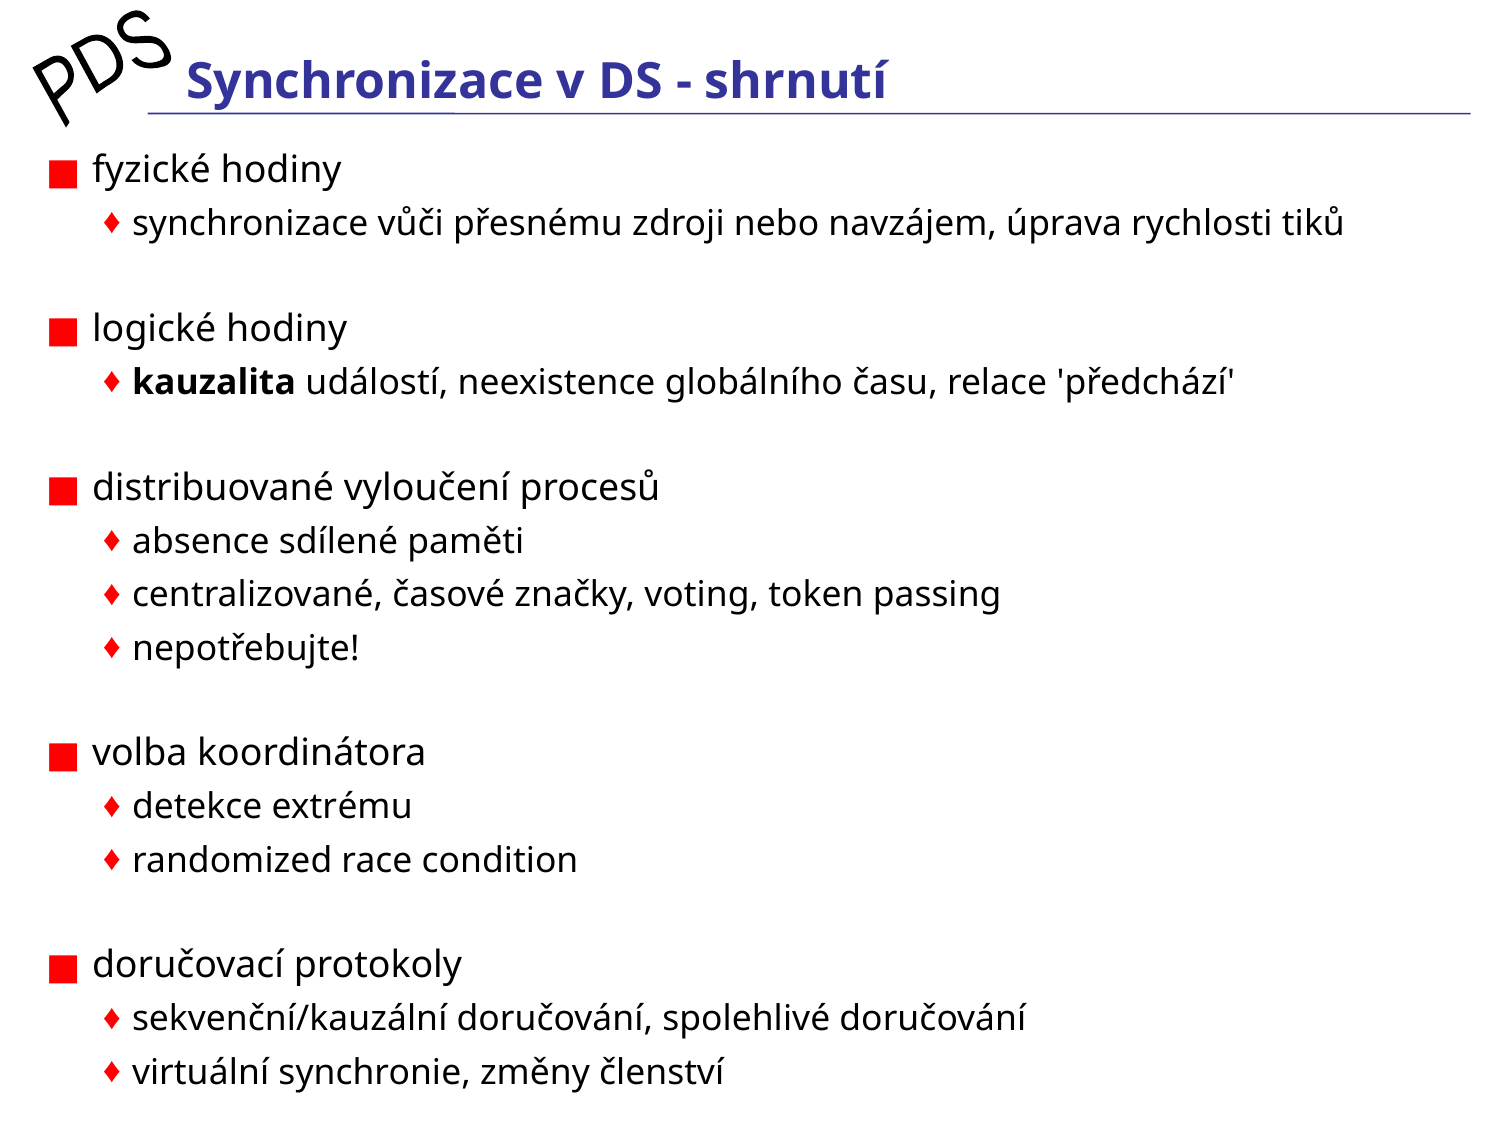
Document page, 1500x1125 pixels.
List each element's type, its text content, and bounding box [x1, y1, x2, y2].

title Synchronizace v DS - shrnutí [171, 31, 1471, 126]
list fyzické hodiny synchronizace vůči přesnému zdroji nebo navzájem, úprava rychlosti tiků logické hodiny kauzalita událostí, neexistence globálního času, relace 'předchází' distribuované vyloučení procesů absence sdílené paměti centralizované, časové značky, voting, token passing nepotřebujte! volba koordinátora detekce extrému randomized race condition doručovací protokoly sekvenční/kauzální doručování, spolehlivé doručování virtuální synchronie, změny členství [29, 137, 1471, 1094]
